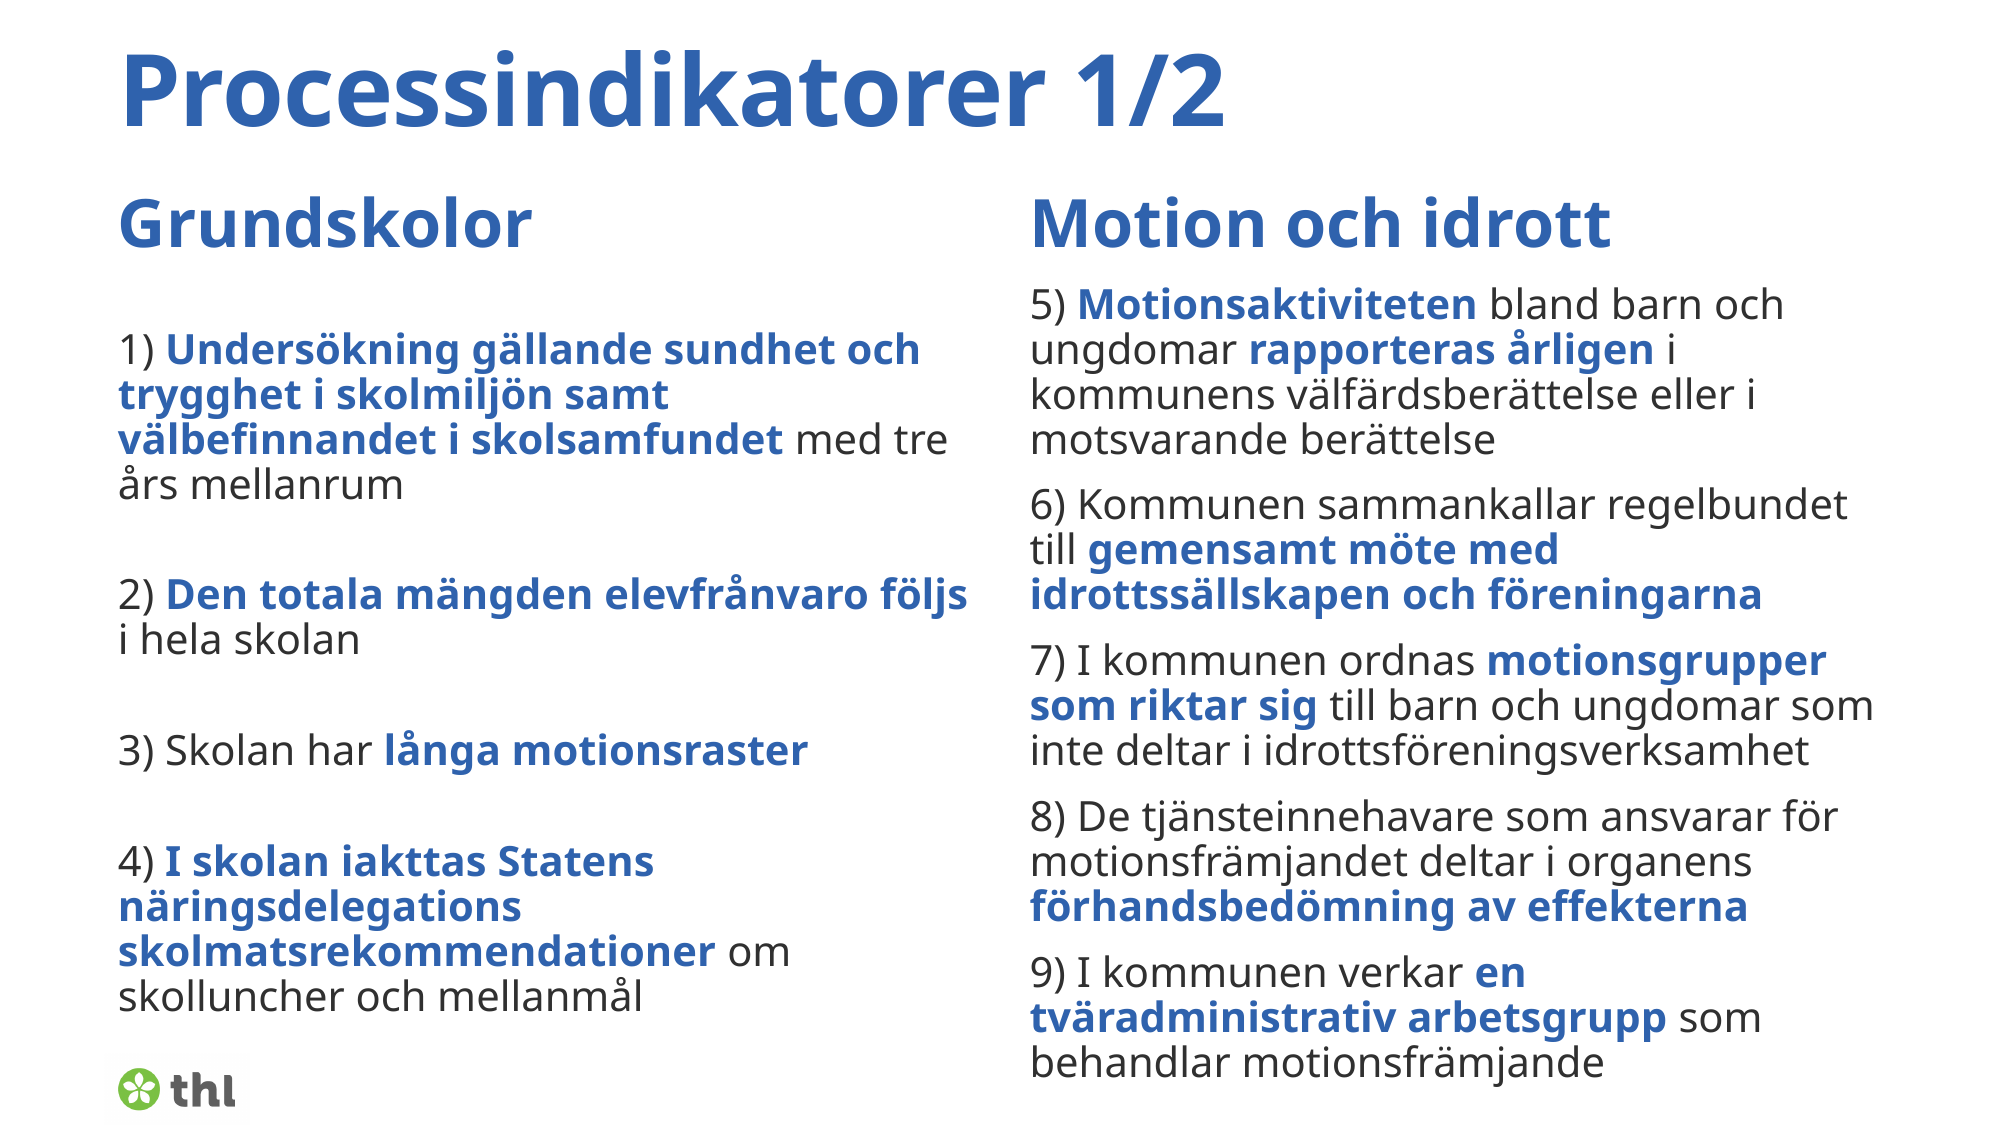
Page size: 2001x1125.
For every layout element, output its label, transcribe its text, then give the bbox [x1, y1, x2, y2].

title Processindikatorer 1/2 [118, 0, 1883, 195]
list Motion och idrott 5) Motionsaktiviteten bland barn och ungdomar rapporteras årligen i kommunens välfärdsberättelse eller i motsvarande berättelse 6) Kommunen sammankallar regelbundet till gemensamt möte med idrottssällskapen och föreningarna 7) I kommunen ordnas motionsgrupper som riktar sig till barn och ungdomar som inte deltar i idrottsföreningsverksamhet 8) De tjänsteinnehavare som ansvarar för motionsfrämjandet deltar i organens förhandsbedömning av effekterna 9) I kommunen verkar en tväradministrativ arbetsgrupp som behandlar motionsfrämjande [1029, 178, 1892, 947]
picture [104, 1053, 250, 1125]
list Grundskolor 1) Undersökning gällande sundhet och trygghet i skolmiljön samt välbefinnandet i skolsamfundet med tre års mellanrum 2) Den totala mängden elevfrånvaro följs i hela skolan 3) Skolan har långa motionsraster 4) I skolan iakttas Statens näringsdelegations skolmatsrekommendationer om skolluncher och mellanmål [117, 178, 981, 1050]
